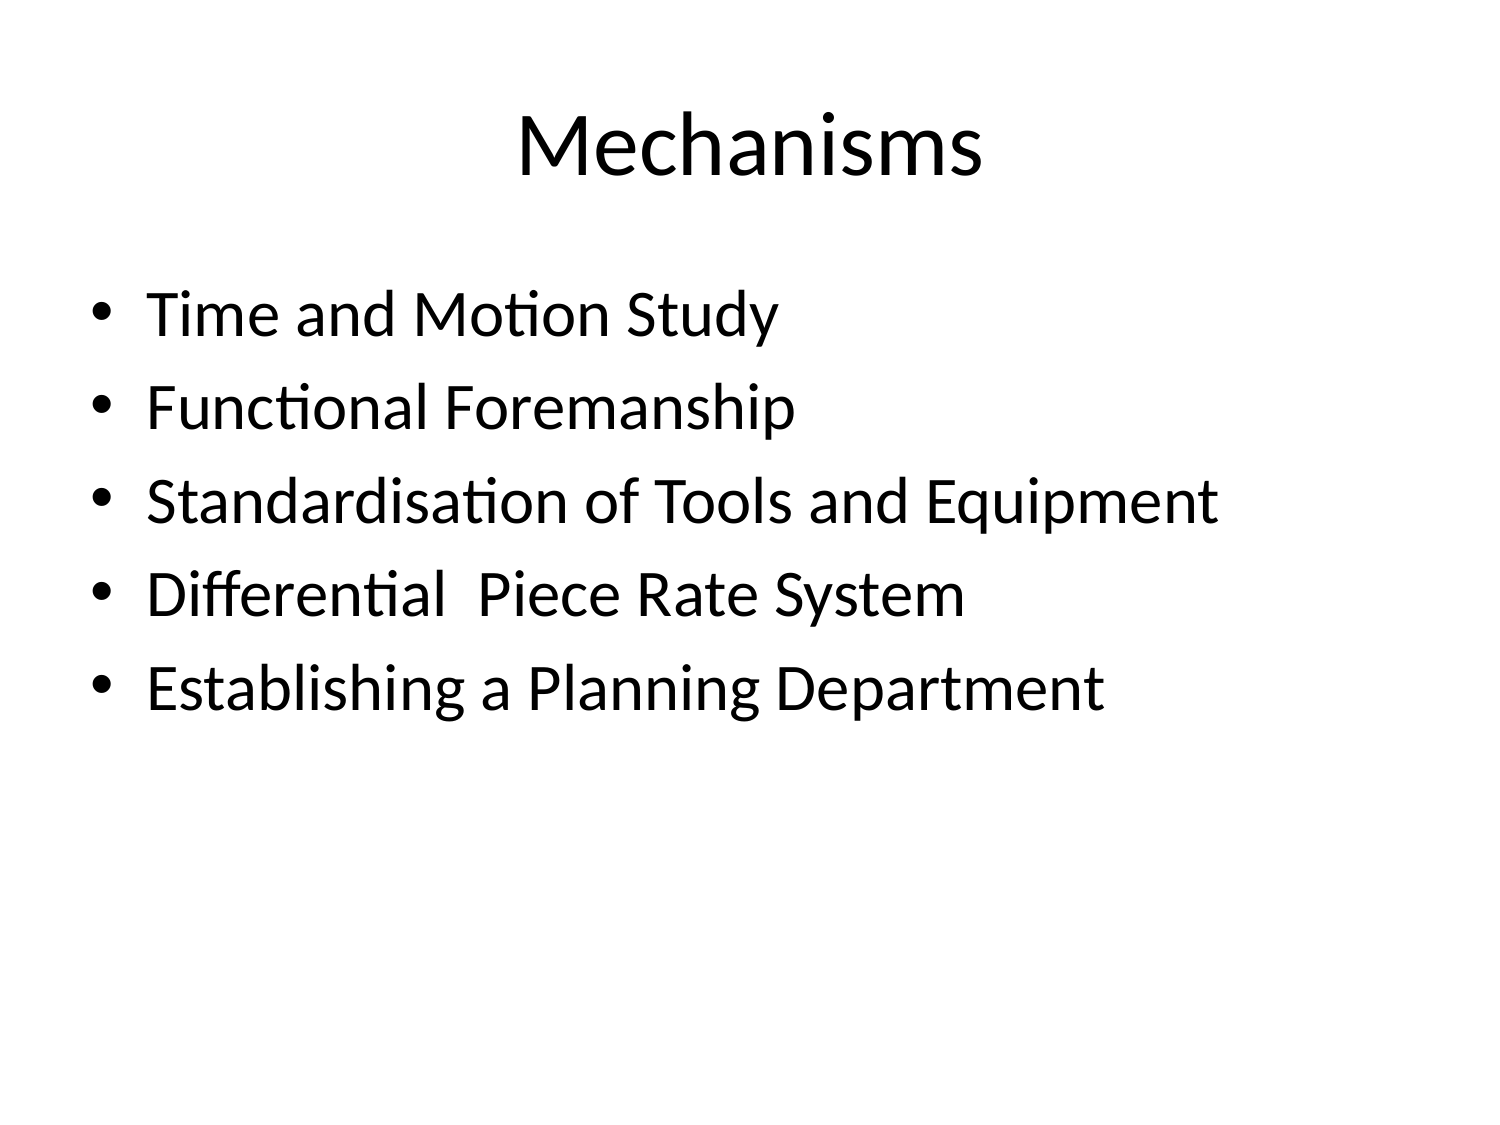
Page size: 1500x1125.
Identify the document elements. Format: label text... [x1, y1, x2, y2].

title Mechanisms [75, 45, 1425, 233]
list Time and Motion Study Functional Foremanship Standardisation of Tools and Equipment Differential Piece Rate System Establishing a Planning Department [75, 262, 1425, 1005]
